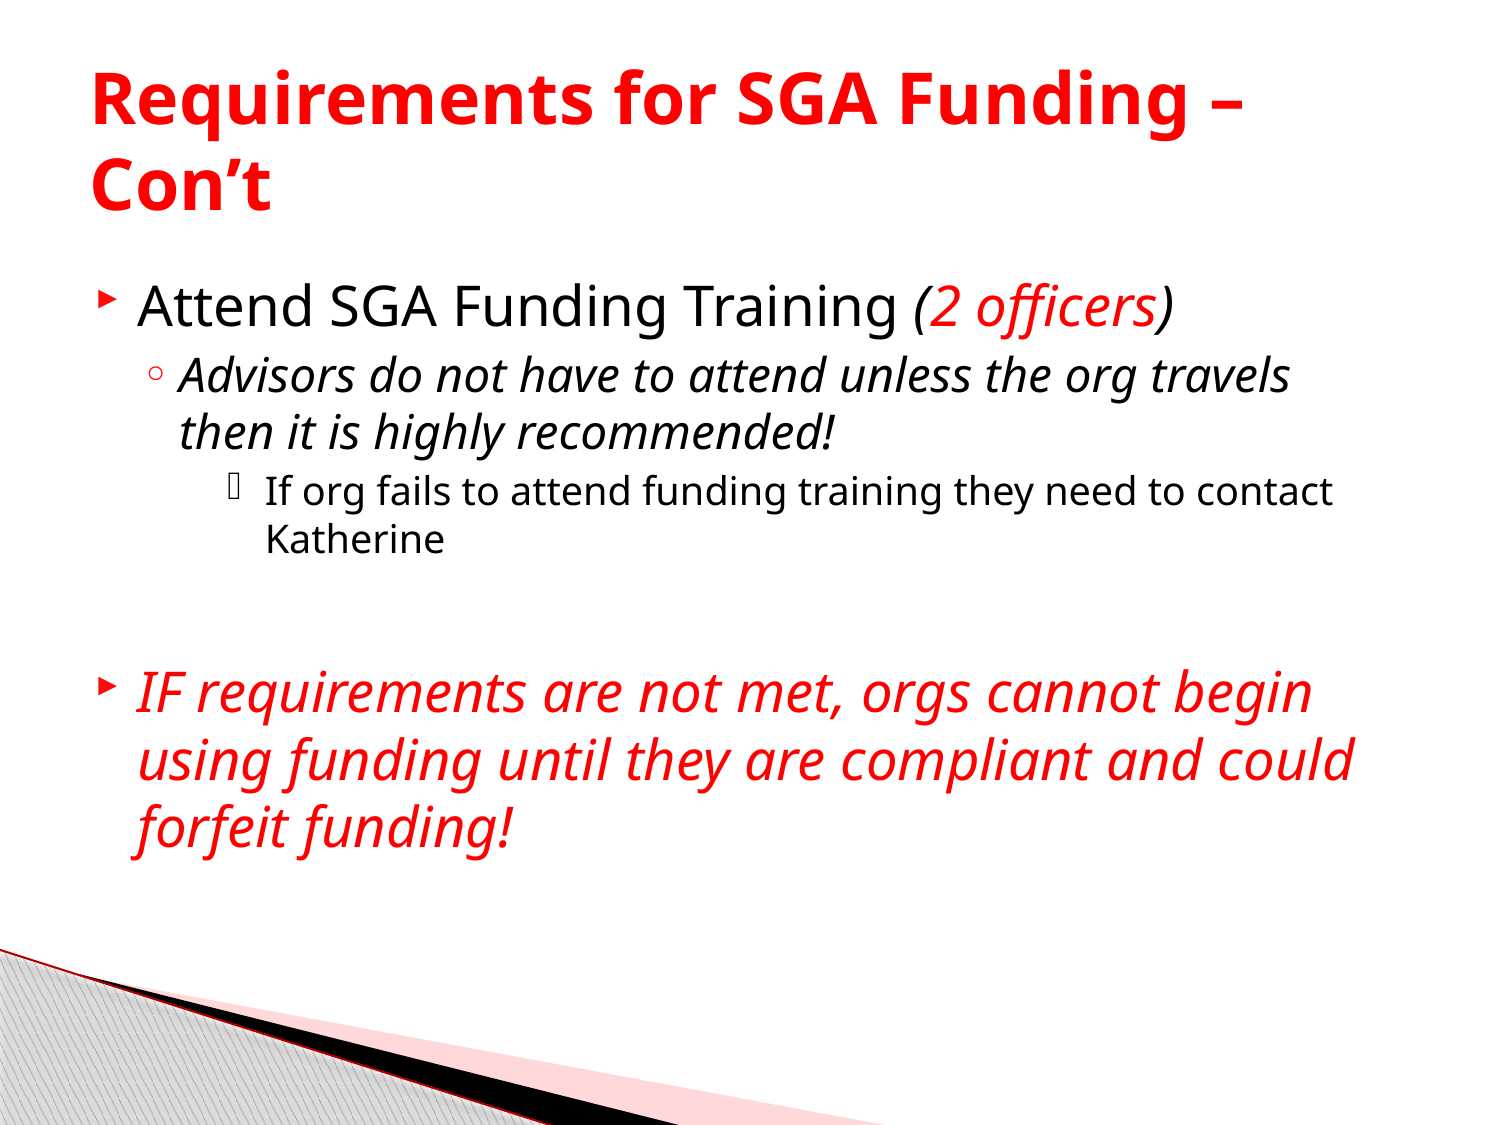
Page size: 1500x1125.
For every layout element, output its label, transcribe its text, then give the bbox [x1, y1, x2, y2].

title Requirements for SGA Funding – Con’t [75, 45, 1425, 233]
list Attend SGA Funding Training (2 officers) Advisors do not have to attend unless the org travels then it is highly recommended! If org fails to attend funding training they need to contact Katherine IF requirements are not met, orgs cannot begin using funding until they are compliant and could forfeit funding! [62, 262, 1413, 1098]
